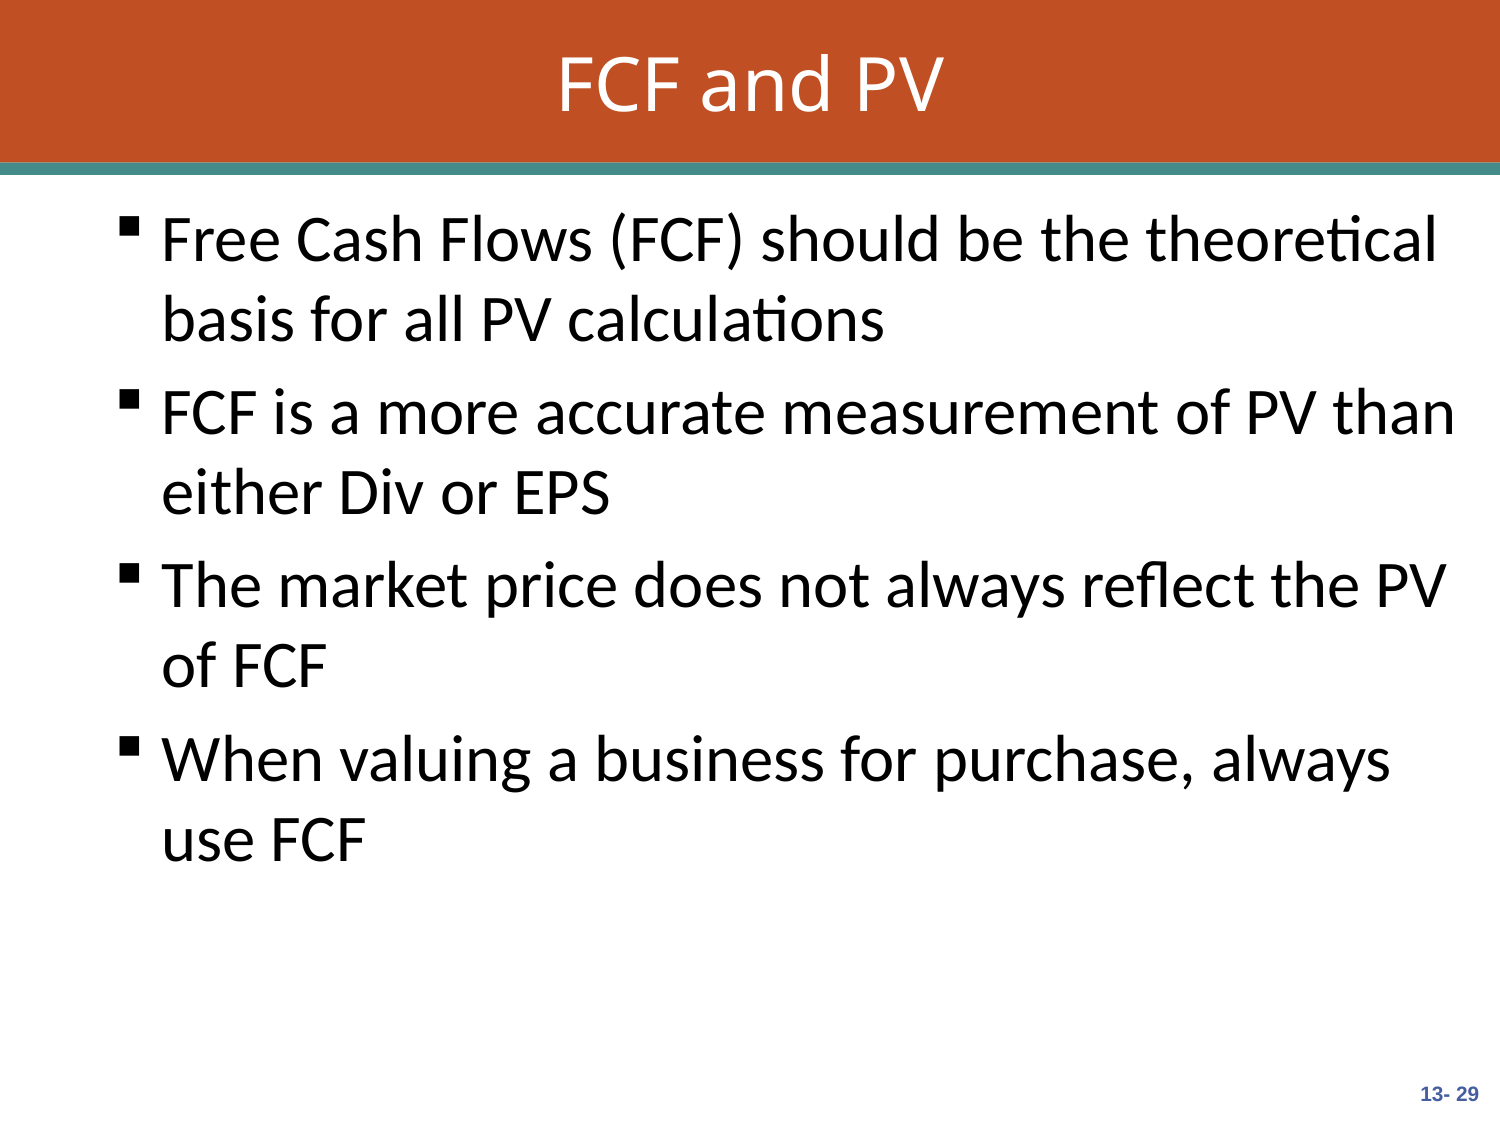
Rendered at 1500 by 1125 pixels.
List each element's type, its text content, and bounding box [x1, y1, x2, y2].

list Free Cash Flows (FCF) should be the theoretical basis for all PV calculations FCF is a more accurate measurement of PV than either Div or EPS The market price does not always reflect the PV of FCF When valuing a business for purchase, always use FCF [99, 187, 1475, 1050]
title FCF and PV [112, 12, 1388, 150]
